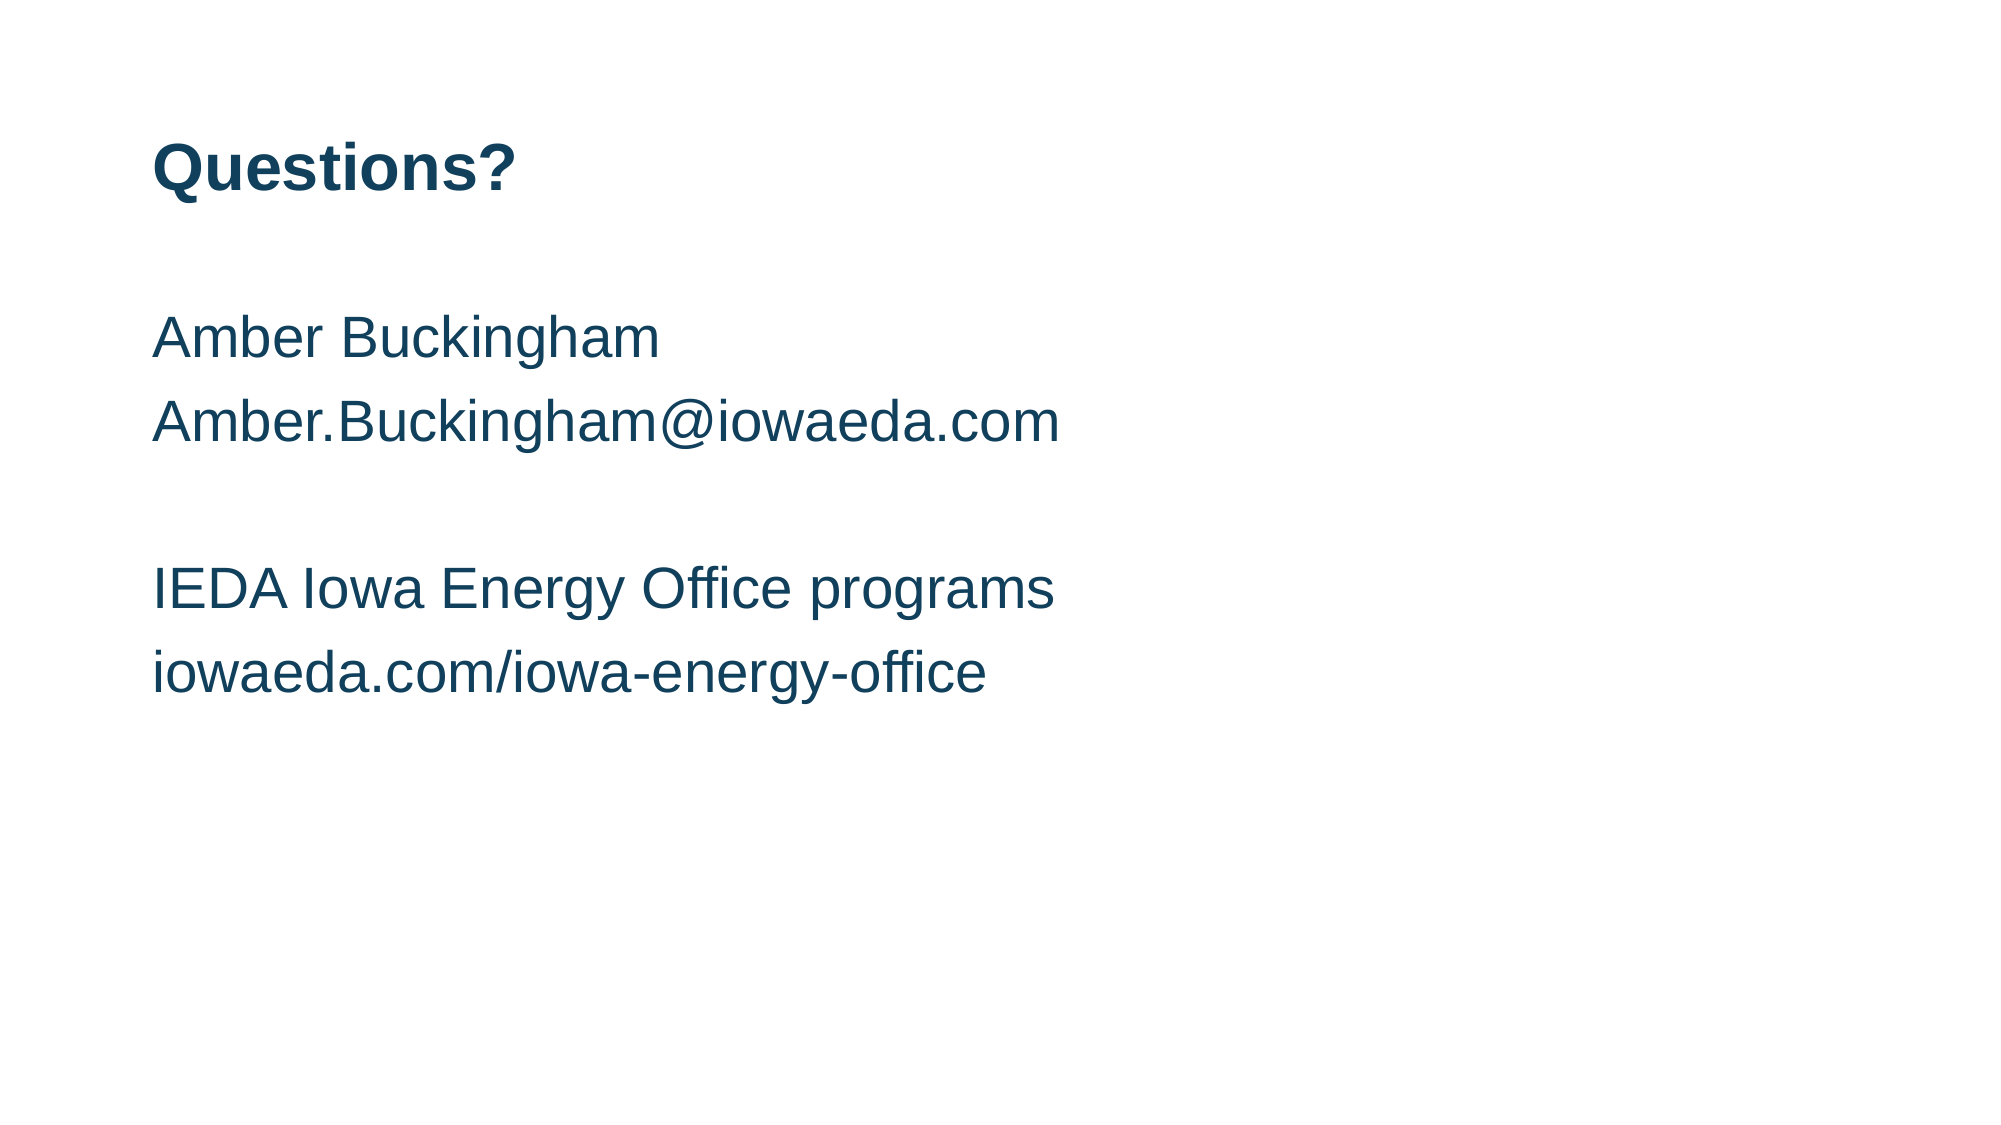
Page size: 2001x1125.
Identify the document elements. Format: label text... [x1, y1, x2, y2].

title Questions? [137, 59, 1863, 278]
list Amber Buckingham Amber.Buckingham@iowaeda.com IEDA Iowa Energy Office programs iowaeda.com/iowa-energy-office [137, 299, 1863, 1014]
